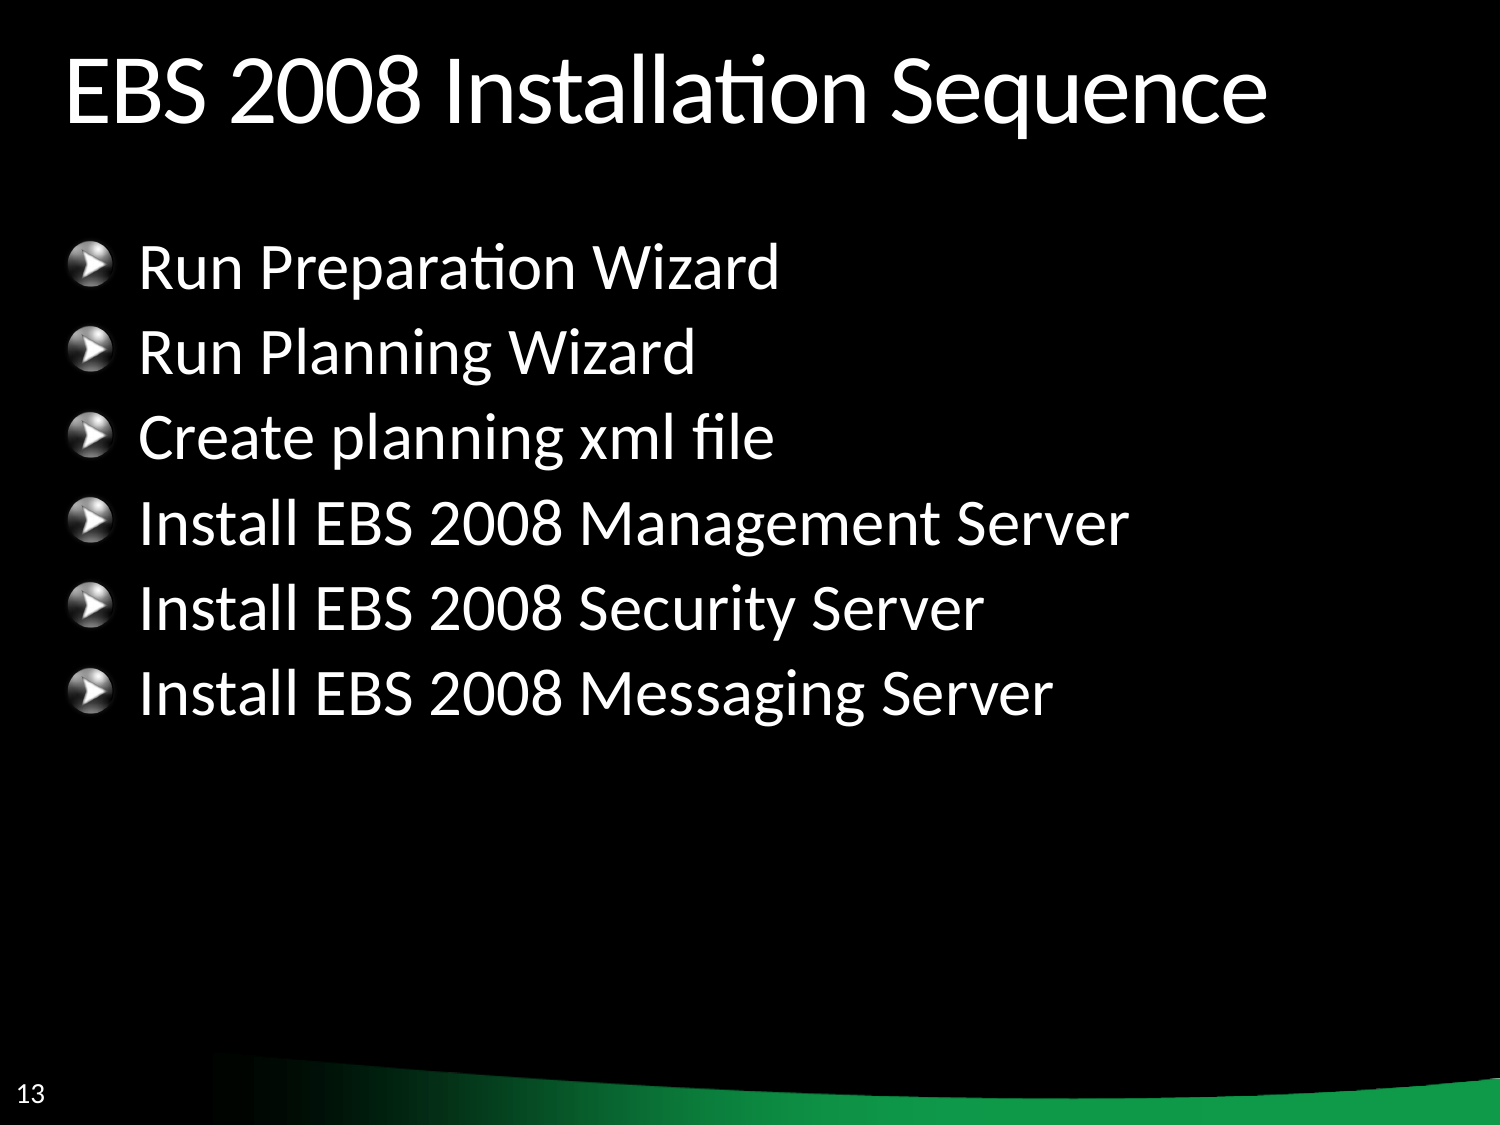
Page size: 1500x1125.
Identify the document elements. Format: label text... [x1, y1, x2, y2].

title EBS 2008 Installation Sequence [63, 37, 1438, 147]
list Run Preparation Wizard Run Planning Wizard Create planning xml file Install EBS 2008 Management Server Install EBS 2008 Security Server Install EBS 2008 Messaging Server [62, 231, 1438, 749]
picture [0, 0, 1500, 1125]
